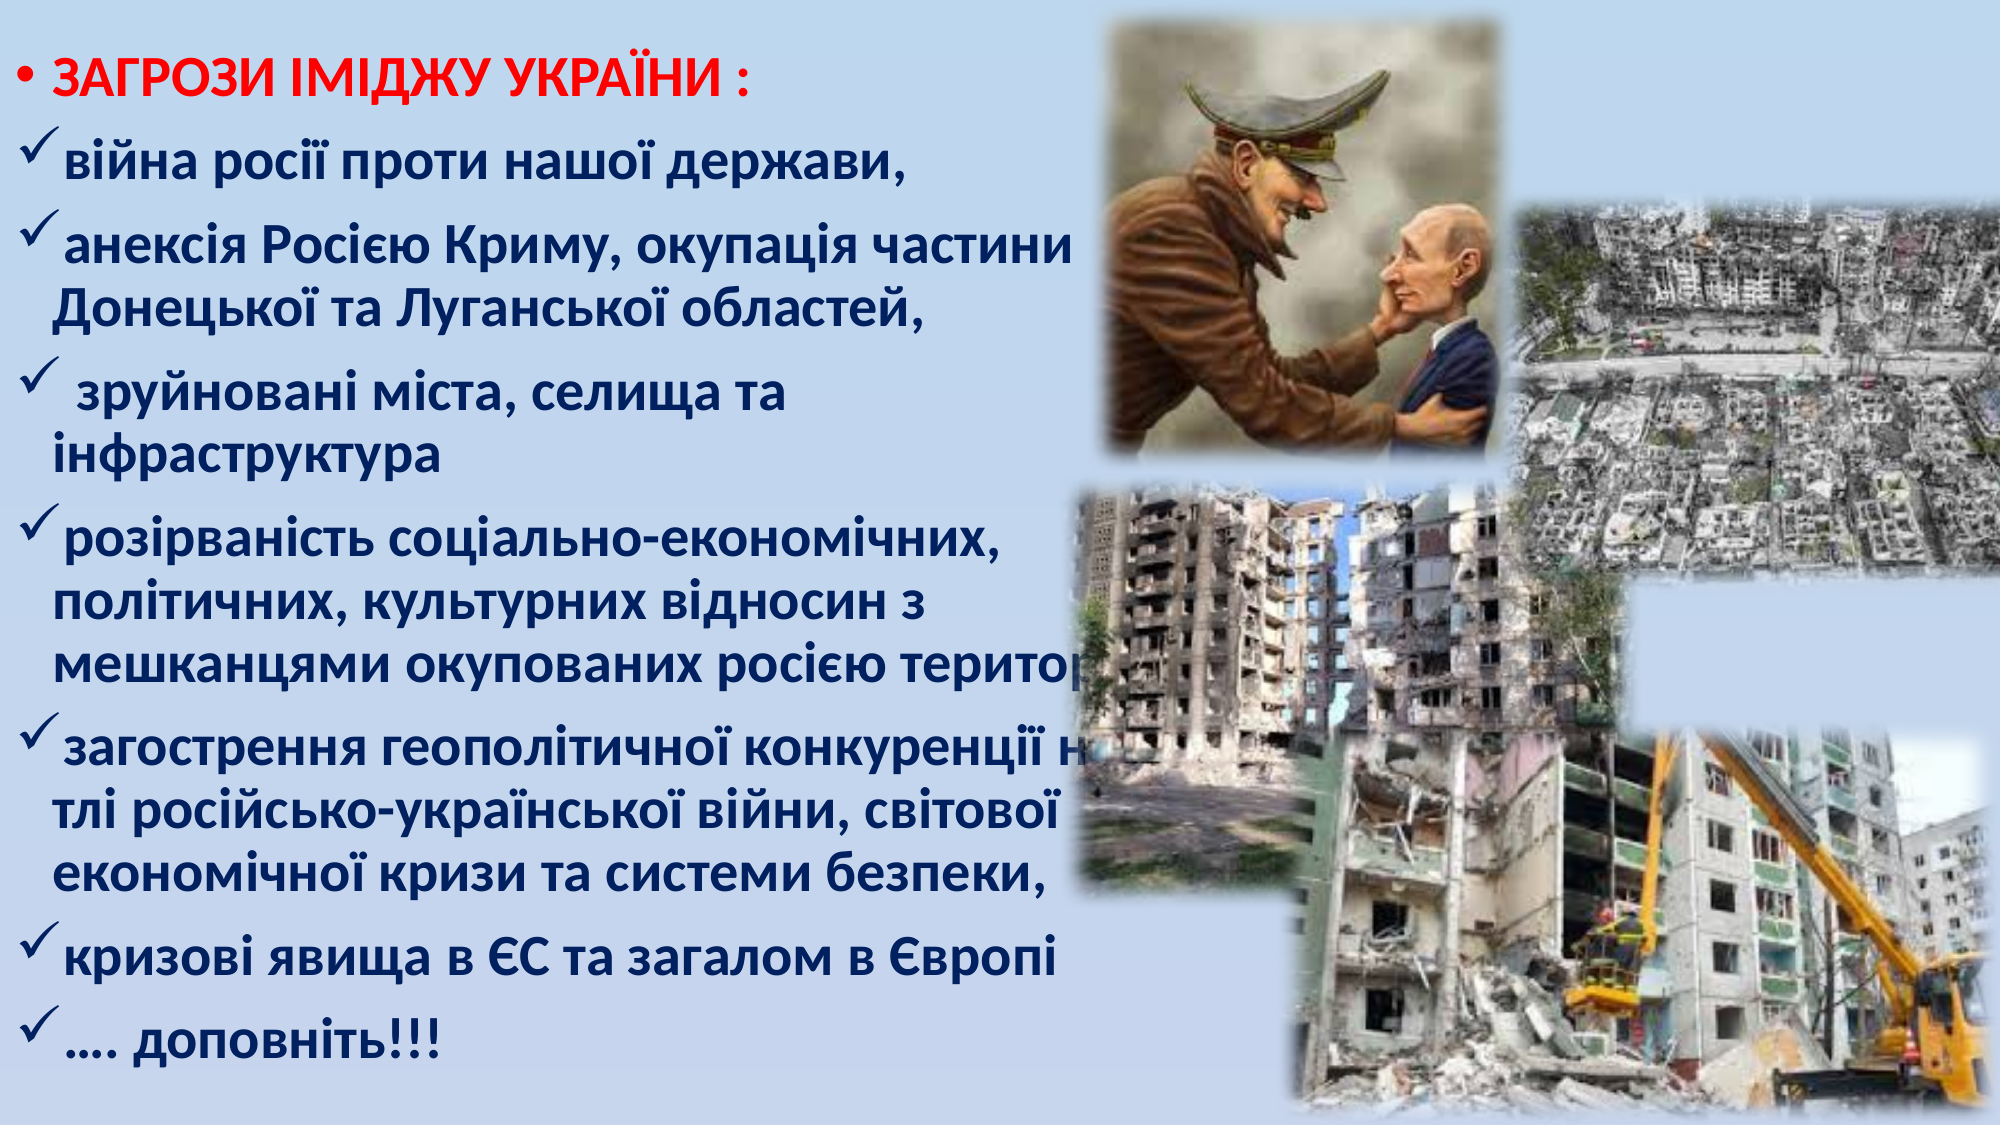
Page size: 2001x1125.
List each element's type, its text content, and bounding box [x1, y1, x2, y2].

picture [1058, 0, 2000, 1125]
list ЗАГРОЗИ ІМІДЖУ УКРАЇНИ : війна росії проти нашої держави, анексія Росією Криму, окупація частини Донецької та Луганської областей, зруйновані міста, селища та інфраструктура розірваність соціально-економічних, політичних, культурних відносин з мешканцями окупованих росією територій, загострення геополітичної конкуренції на тлі російсько-української війни, світової економічної кризи та системи безпеки, кризові явища в ЄС та загалом в Європі …. доповніть!!! [0, 38, 1180, 1087]
